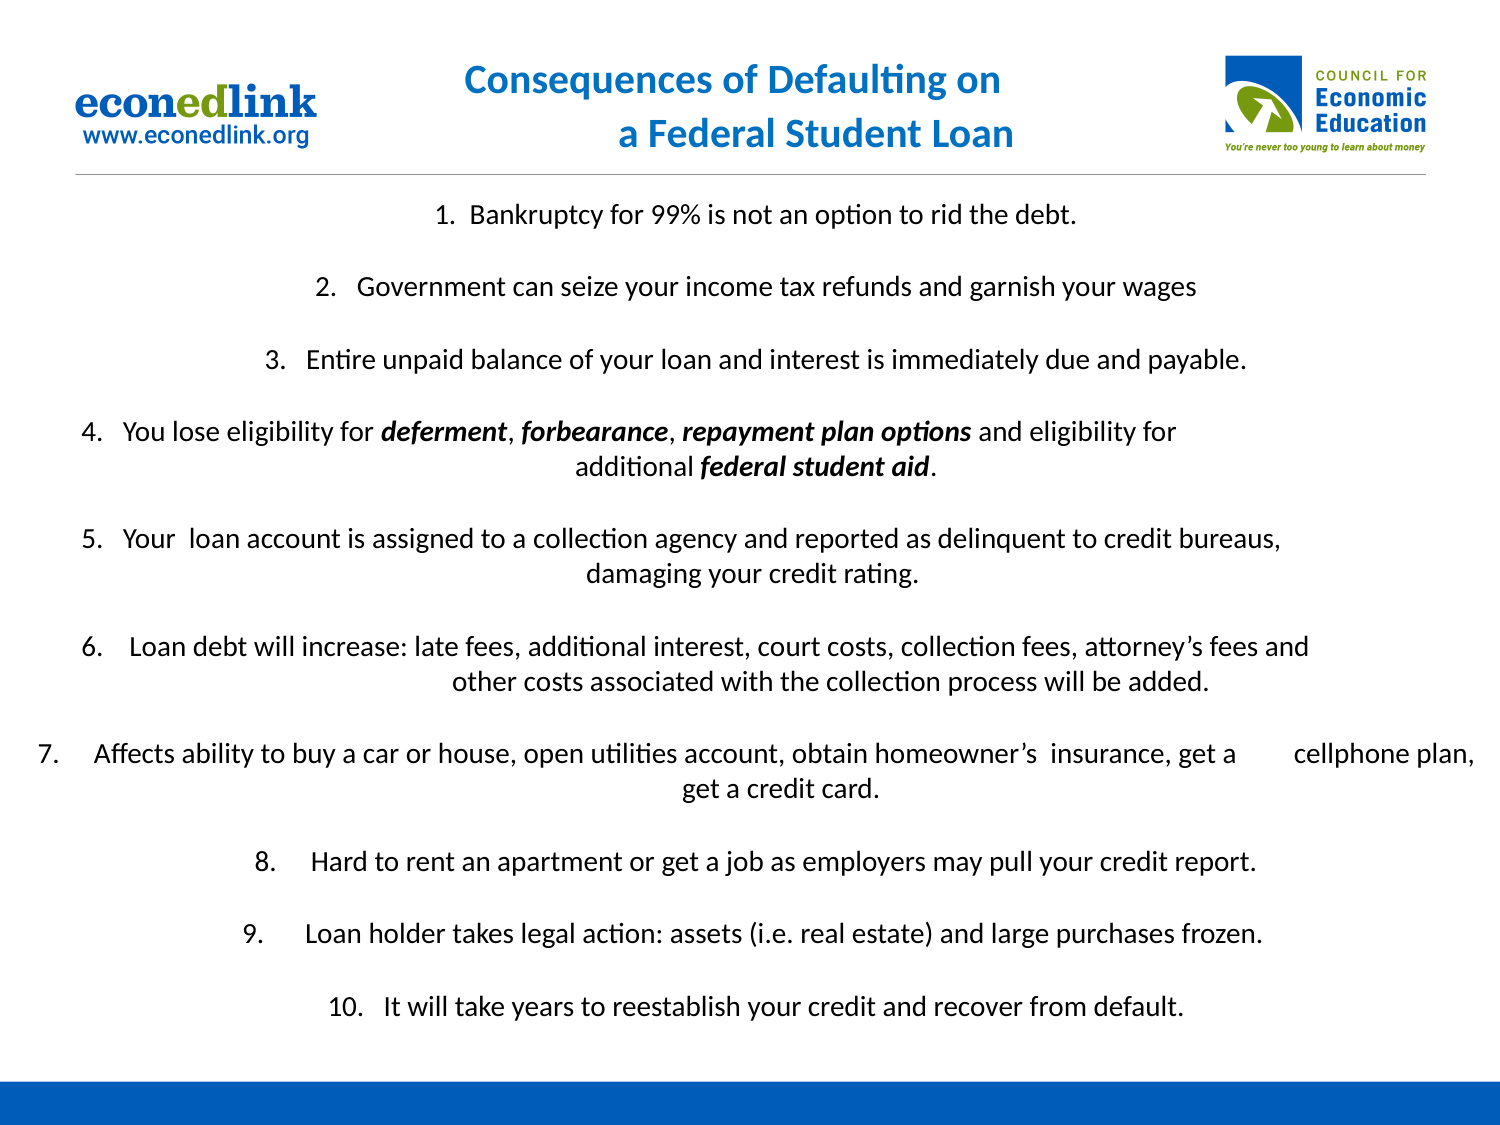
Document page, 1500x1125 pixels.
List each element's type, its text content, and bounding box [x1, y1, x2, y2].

picture [0, 0, 1500, 1125]
title Consequences of Defaulting on a Federal Student Loan [431, 26, 1069, 165]
list 1. Bankruptcy for 99% is not an option to rid the debt. 2. Government can seize your income tax refunds and garnish your wages 3. Entire unpaid balance of your loan and interest is immediately due and payable. 4. You lose eligibility for deferment, forbearance, repayment plan options and eligibility for additional federal student aid. 5. Your loan account is assigned to a collection agency and reported as delinquent to credit bureaus, damaging your credit rating. 6. Loan debt will increase: late fees, additional interest, court costs, collection fees, attorney’s fees and other costs associated with the collection process will be added. Affects ability to buy a car or house, open utilities account, obtain homeowner’s insurance, get a cellphone plan, get a credit card. Hard to rent an apartment or get a job as employers may pull your credit report. Loan holder takes legal action: assets (i.e. real estate) and large purchases frozen. It will take years to reestablish your credit and recover from default. [12, 187, 1500, 1088]
